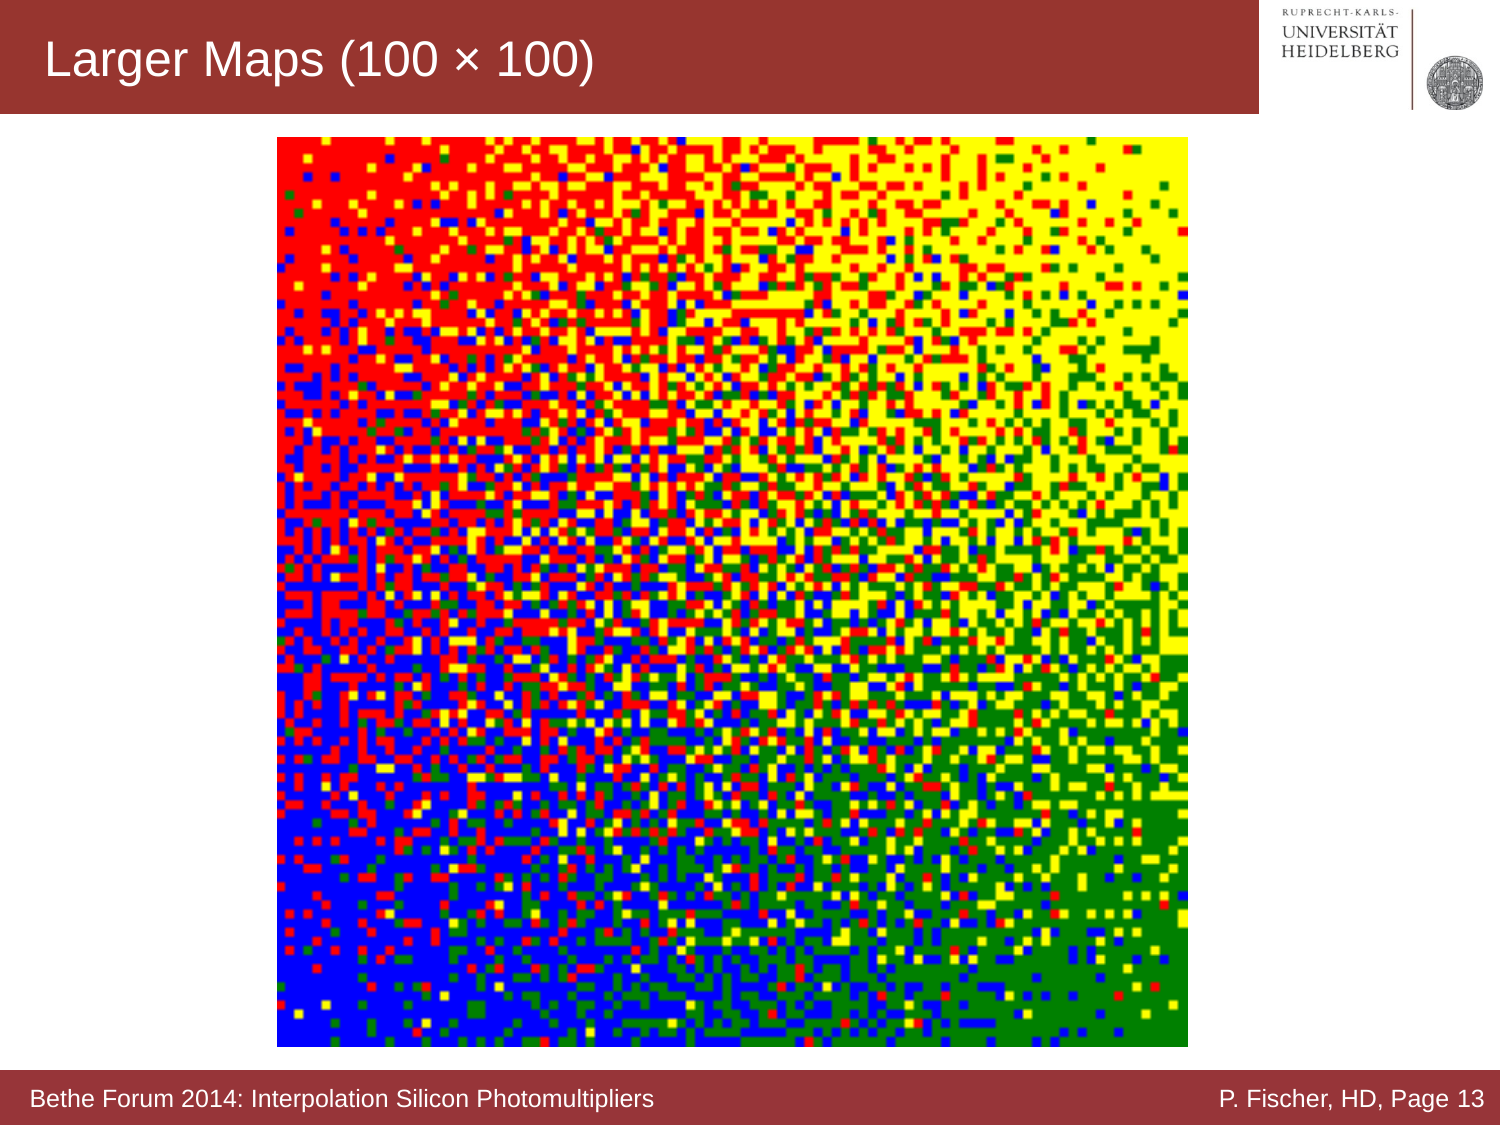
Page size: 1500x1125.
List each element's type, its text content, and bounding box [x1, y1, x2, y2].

title Larger Maps (100 × 100) [0, 0, 1259, 114]
footer Bethe Forum 2014: Interpolation Silicon Photomultipliers [0, 1070, 702, 1125]
picture [277, 136, 1188, 1047]
slide_number P. Fischer, HD, Page 13 [702, 1070, 1500, 1125]
picture [1281, 7, 1483, 110]
